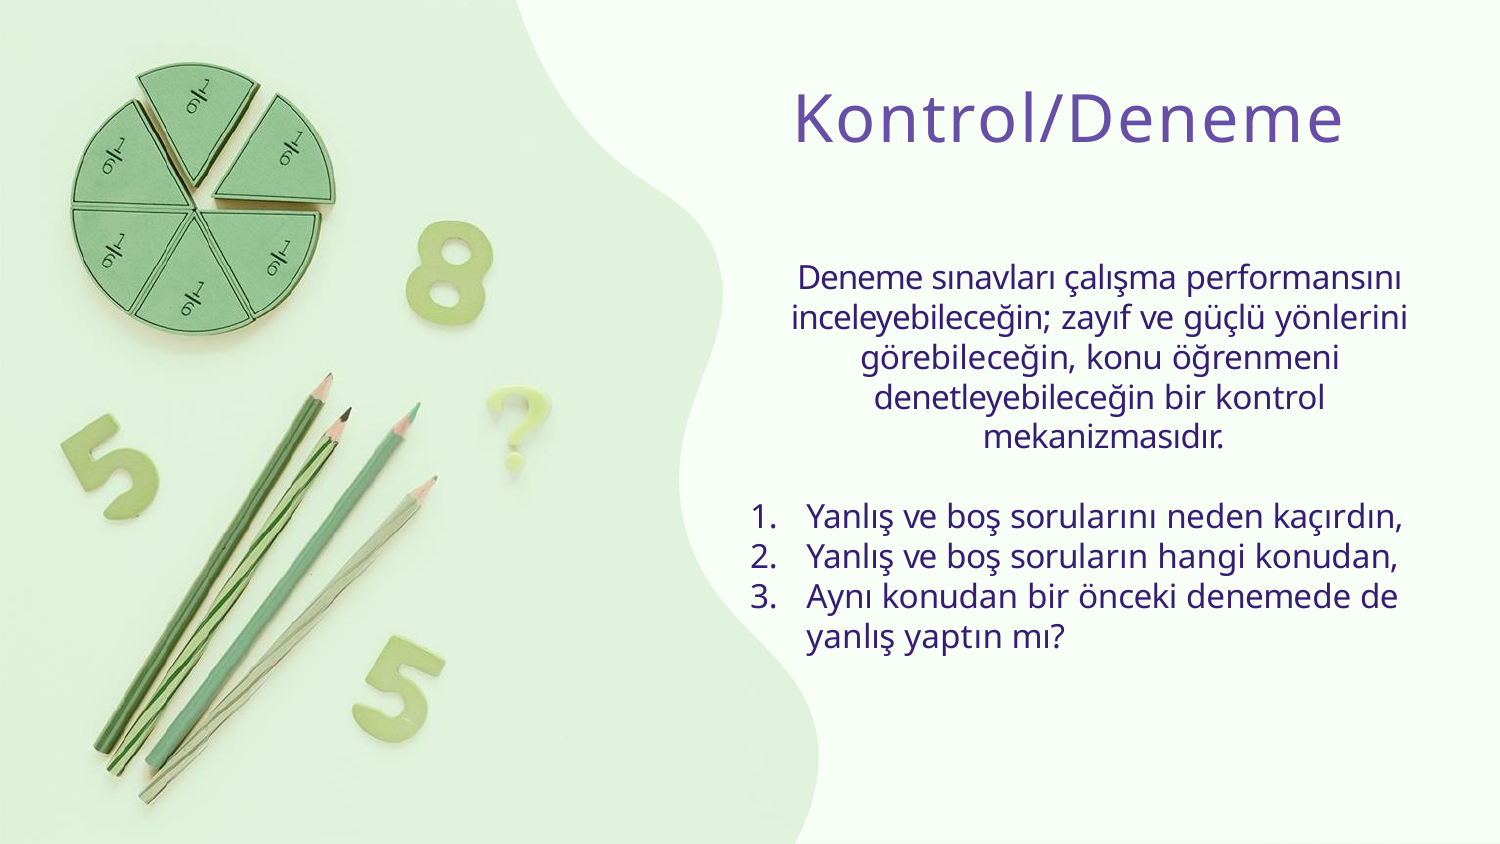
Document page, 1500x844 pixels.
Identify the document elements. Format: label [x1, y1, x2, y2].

text_box [0, 0, 1500, 844]
